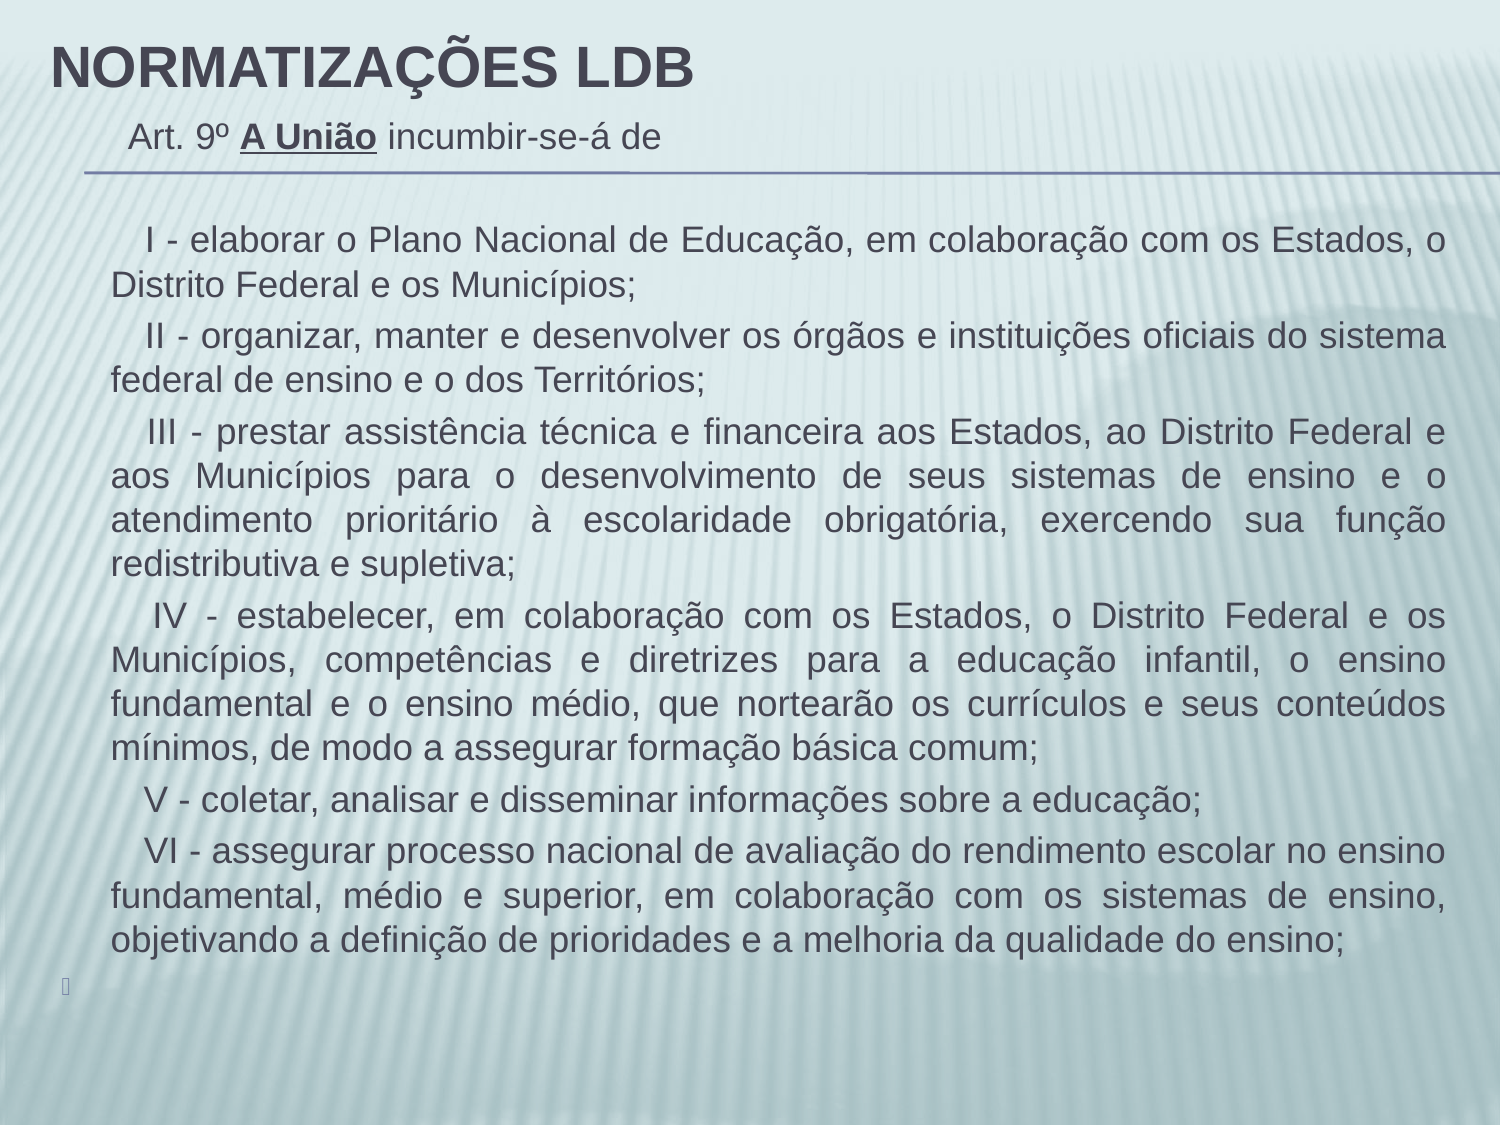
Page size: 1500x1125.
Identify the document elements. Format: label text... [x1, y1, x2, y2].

list Art. 9º A União incumbir-se-á de I - elaborar o Plano Nacional de Educação, em colaboração com os Estados, o Distrito Federal e os Municípios; II - organizar, manter e desenvolver os órgãos e instituições oficiais do sistema federal de ensino e o dos Territórios; III - prestar assistência técnica e financeira aos Estados, ao Distrito Federal e aos Municípios para o desenvolvimento de seus sistemas de ensino e o atendimento prioritário à escolaridade obrigatória, exercendo sua função redistributiva e supletiva; IV - estabelecer, em colaboração com os Estados, o Distrito Federal e os Municípios, competências e diretrizes para a educação infantil, o ensino fundamental e o ensino médio, que nortearão os currículos e seus conteúdos mínimos, de modo a assegurar formação básica comum; V - coletar, analisar e disseminar informações sobre a educação; VI - assegurar processo nacional de avaliação do rendimento escolar no ensino fundamental, médio e superior, em colaboração com os sistemas de ensino, objetivando a definição de prioridades e a melhoria da qualidade do ensino; [46, 105, 1464, 1067]
title Normatizações LDB [35, 0, 1475, 129]
